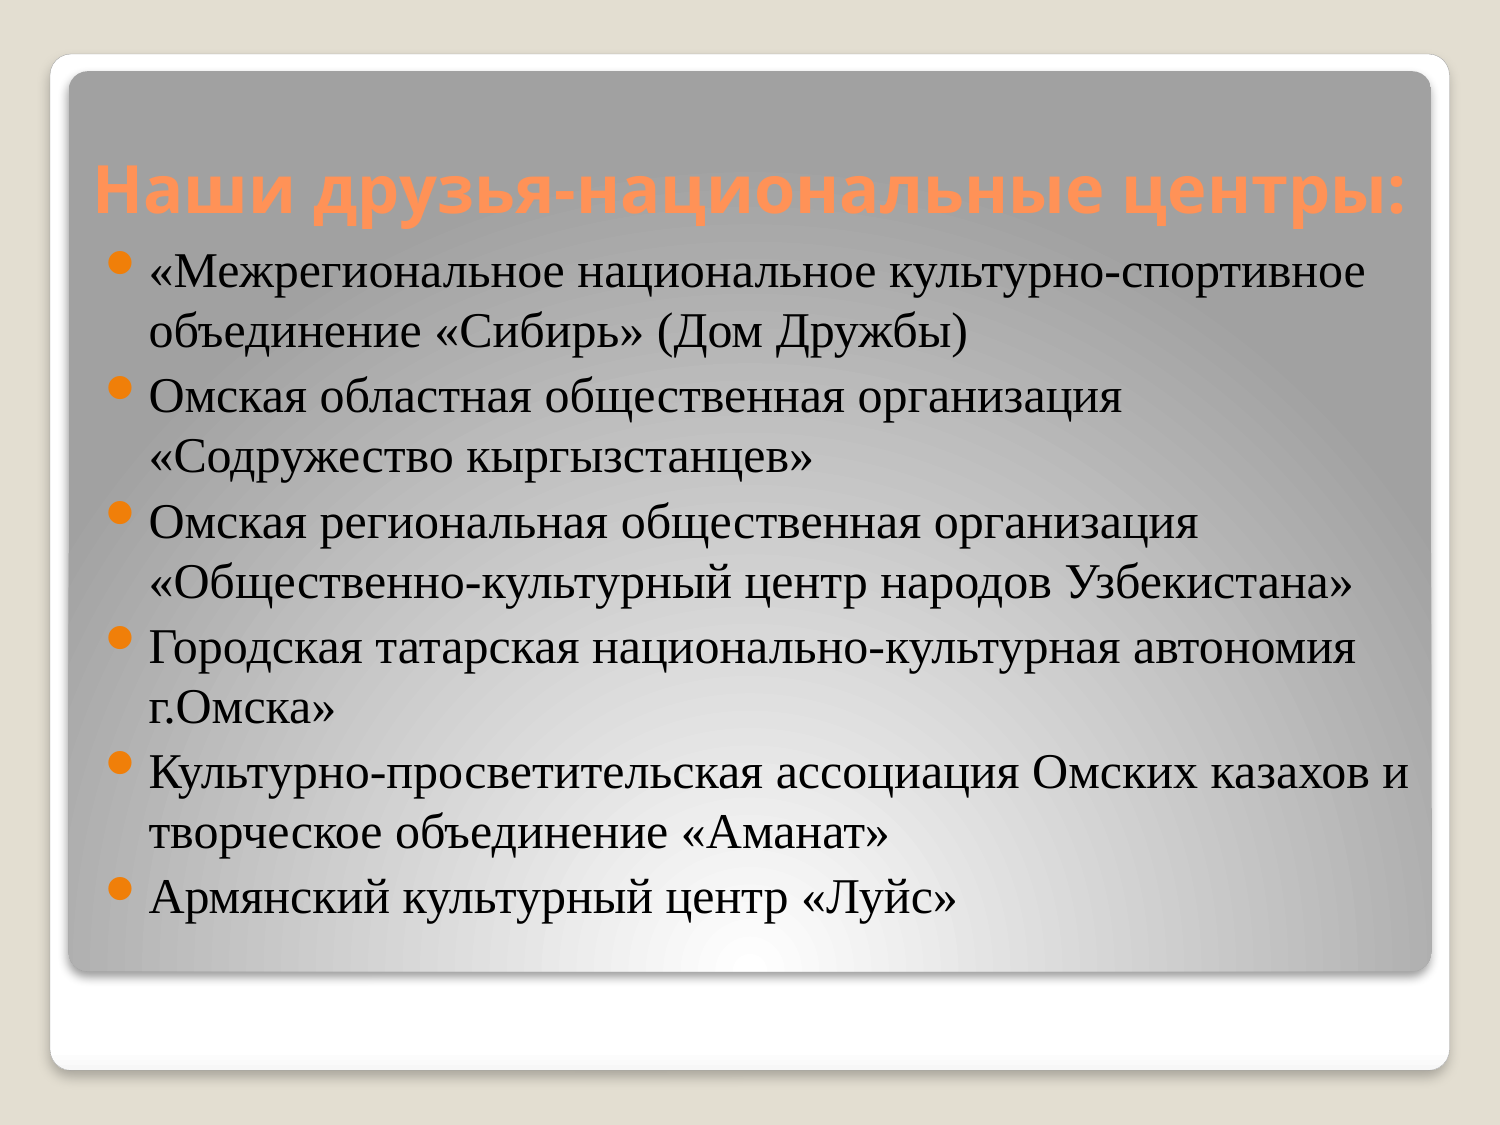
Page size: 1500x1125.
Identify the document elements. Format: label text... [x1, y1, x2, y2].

title Наши друзья-национальные центры: [75, 75, 1425, 222]
list «Межрегиональное национальное культурно-спортивное объединение «Сибирь» (Дом Дружбы) Омская областная общественная организация «Содружество кыргызстанцев» Омская региональная общественная организация «Общественно-культурный центр народов Узбекистана» Городская татарская национально-культурная автономия г.Омска» Культурно-просветительская ассоциация Омских казахов и творческое объединение «Аманат» Армянский культурный центр «Луйс» [75, 222, 1430, 963]
